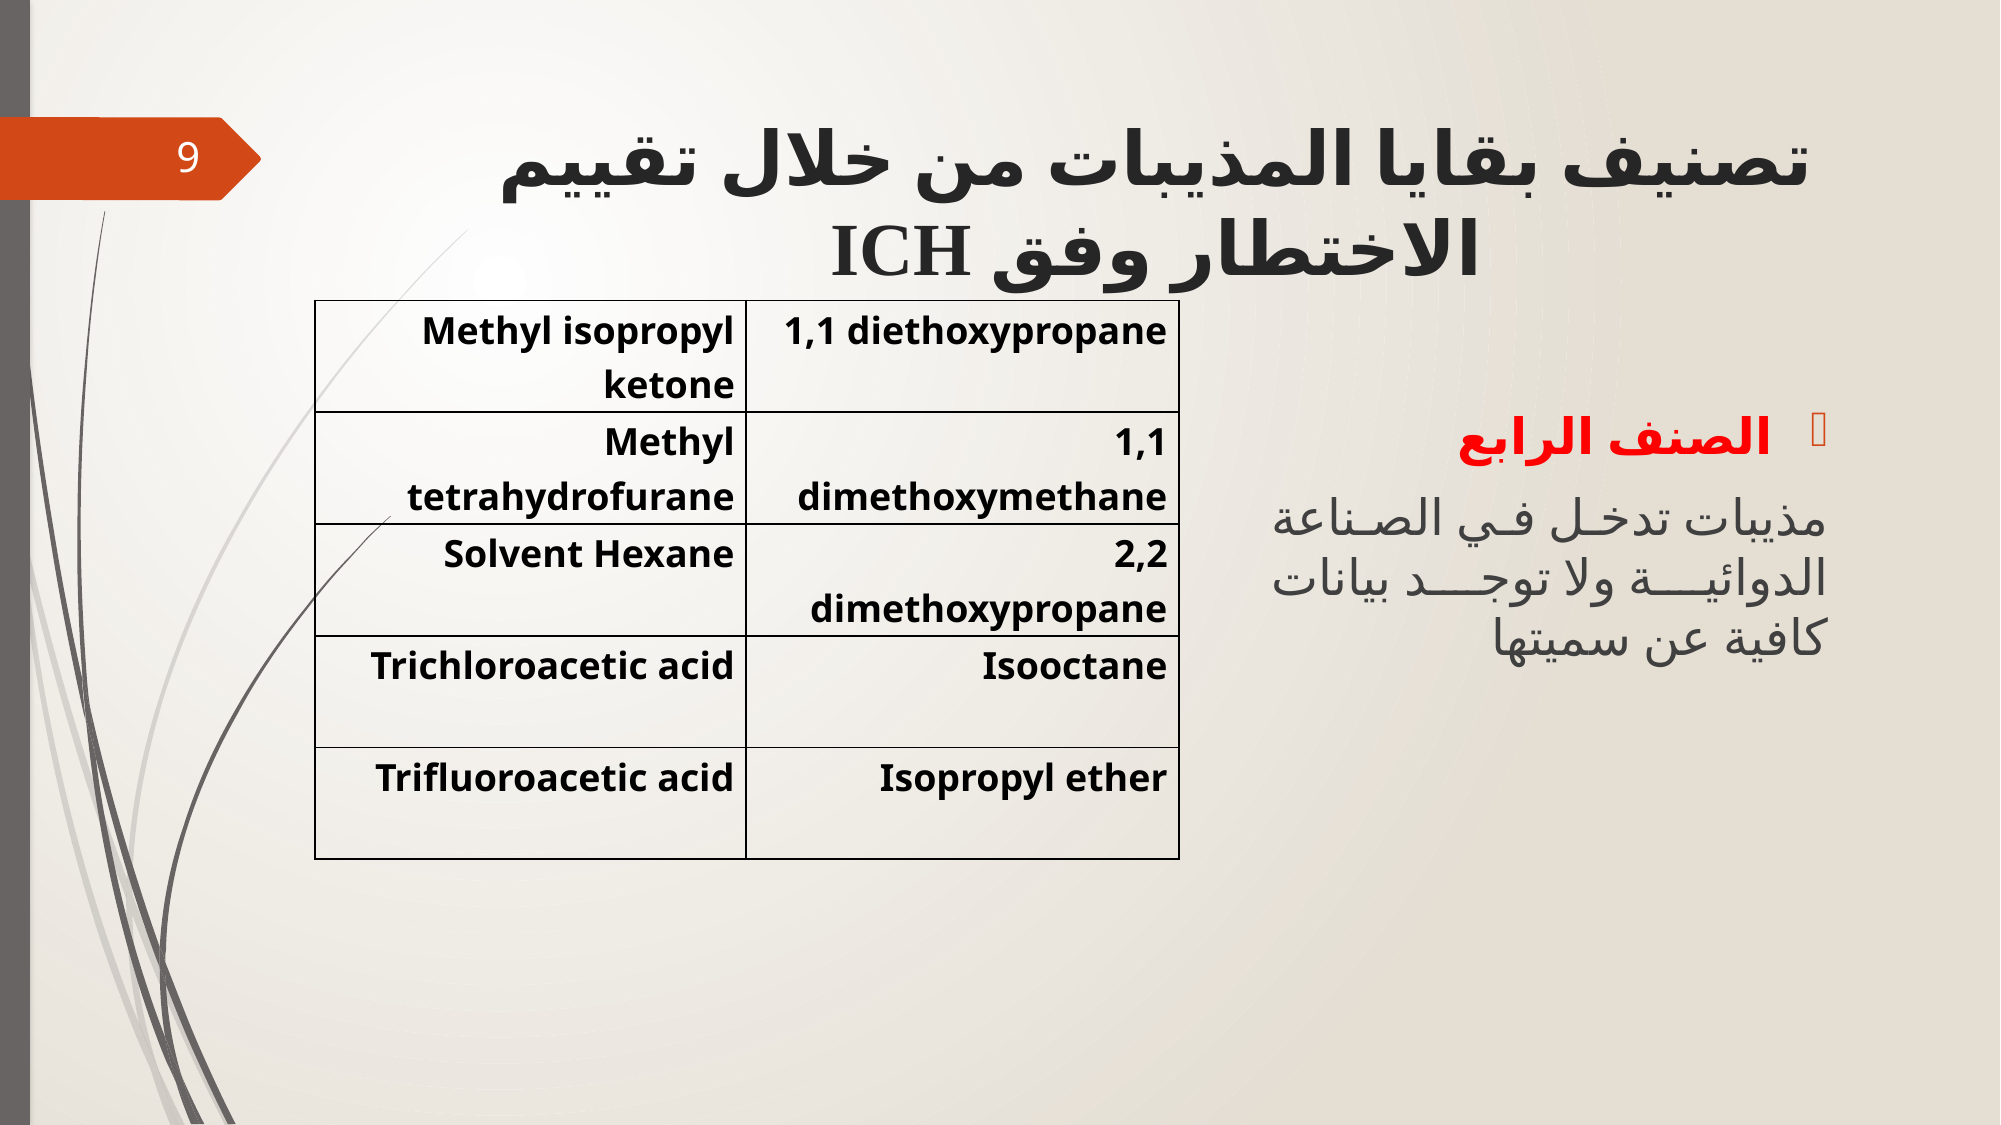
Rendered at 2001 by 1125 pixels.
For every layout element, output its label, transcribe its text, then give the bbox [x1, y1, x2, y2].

table_cell Isooctane [747, 637, 1178, 747]
table_cell 1,1 dimethoxymethane [747, 413, 1178, 523]
table_cell Methyl tetrahydrofurane [316, 413, 745, 523]
slide_number 9 [87, 129, 216, 190]
title تصنيف بقايا المذيبات من خلال تقييم الاختطار وفق ICH [425, 102, 1888, 313]
table_cell Trichloroacetic acid [316, 637, 745, 747]
table_cell Isopropyl ether [747, 748, 1178, 858]
table_cell 2,2 dimethoxypropane [747, 525, 1178, 635]
list الصنف الرابع مذيبات تدخل في الصناعة الدوائية ولا توجد بيانات كافية عن سميتها [1256, 396, 1844, 638]
table_cell Solvent Hexane [316, 525, 745, 635]
table_cell Trifluoroacetic acid [316, 748, 745, 858]
table_header Methyl isopropyl ketone [316, 301, 745, 411]
table_header 1,1 diethoxypropane [747, 301, 1178, 411]
